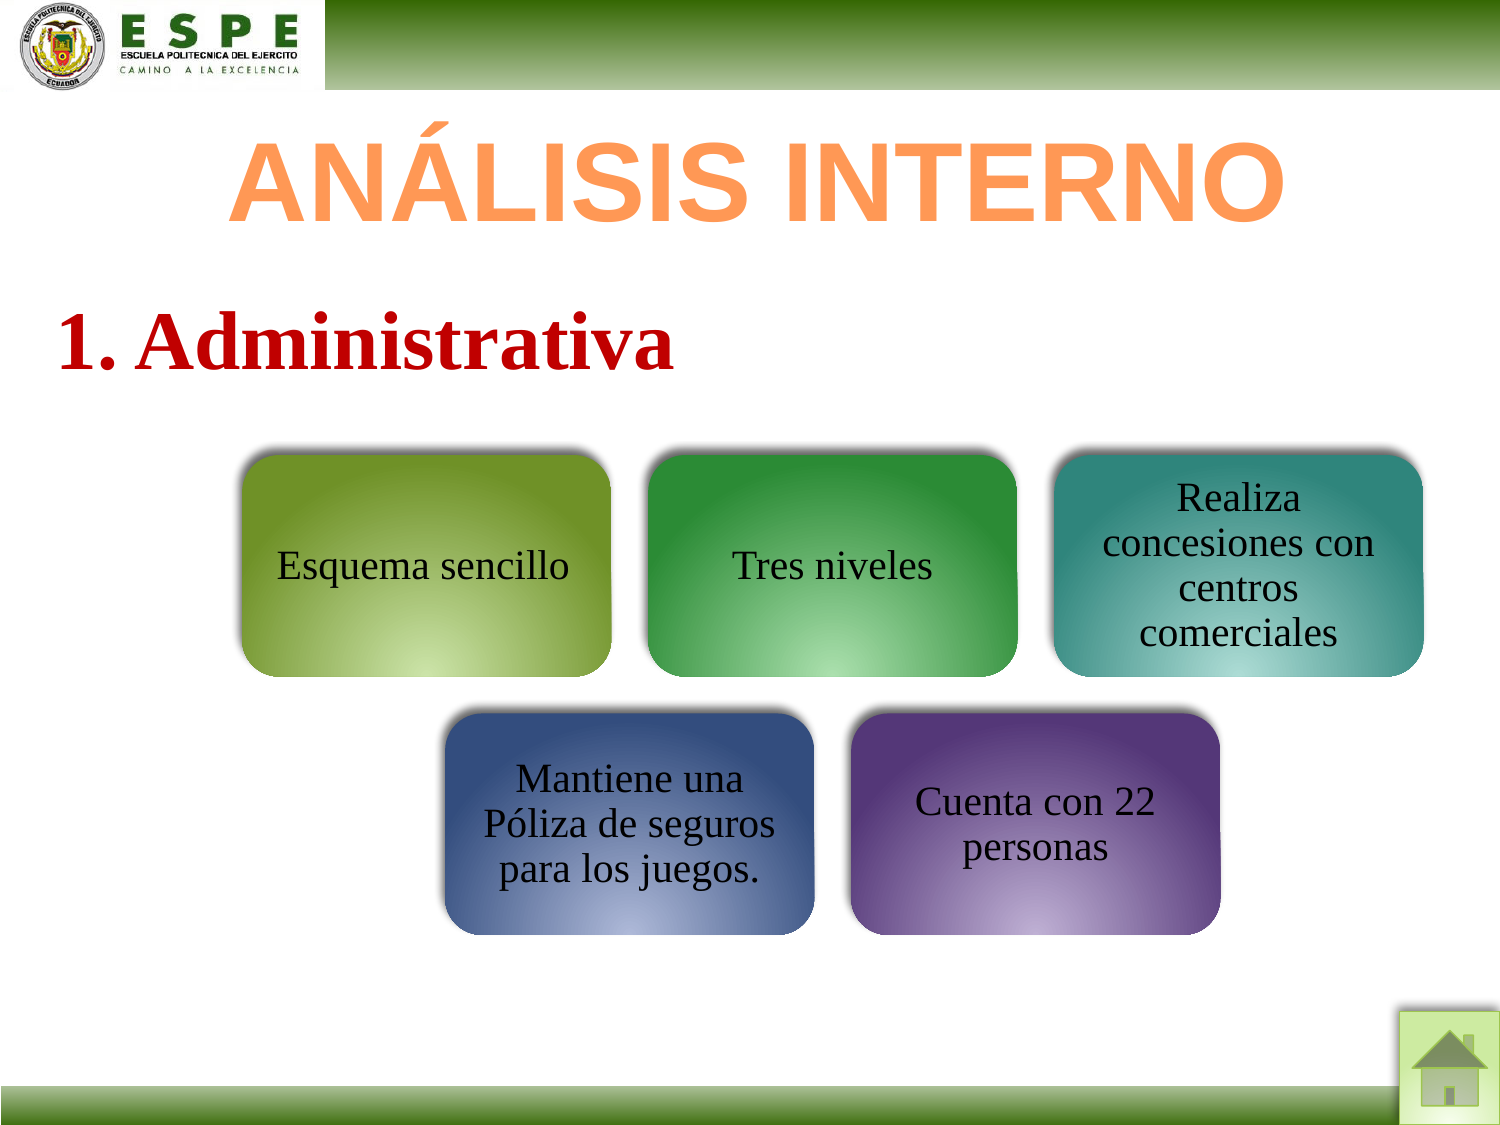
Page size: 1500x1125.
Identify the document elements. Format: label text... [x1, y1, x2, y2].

text_box [1399, 1011, 1500, 1125]
picture [0, 0, 325, 92]
text_box 1. Administrativa [40, 278, 691, 394]
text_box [241, 361, 1424, 1029]
text_box ANÁLISIS INTERNO [211, 101, 1305, 252]
